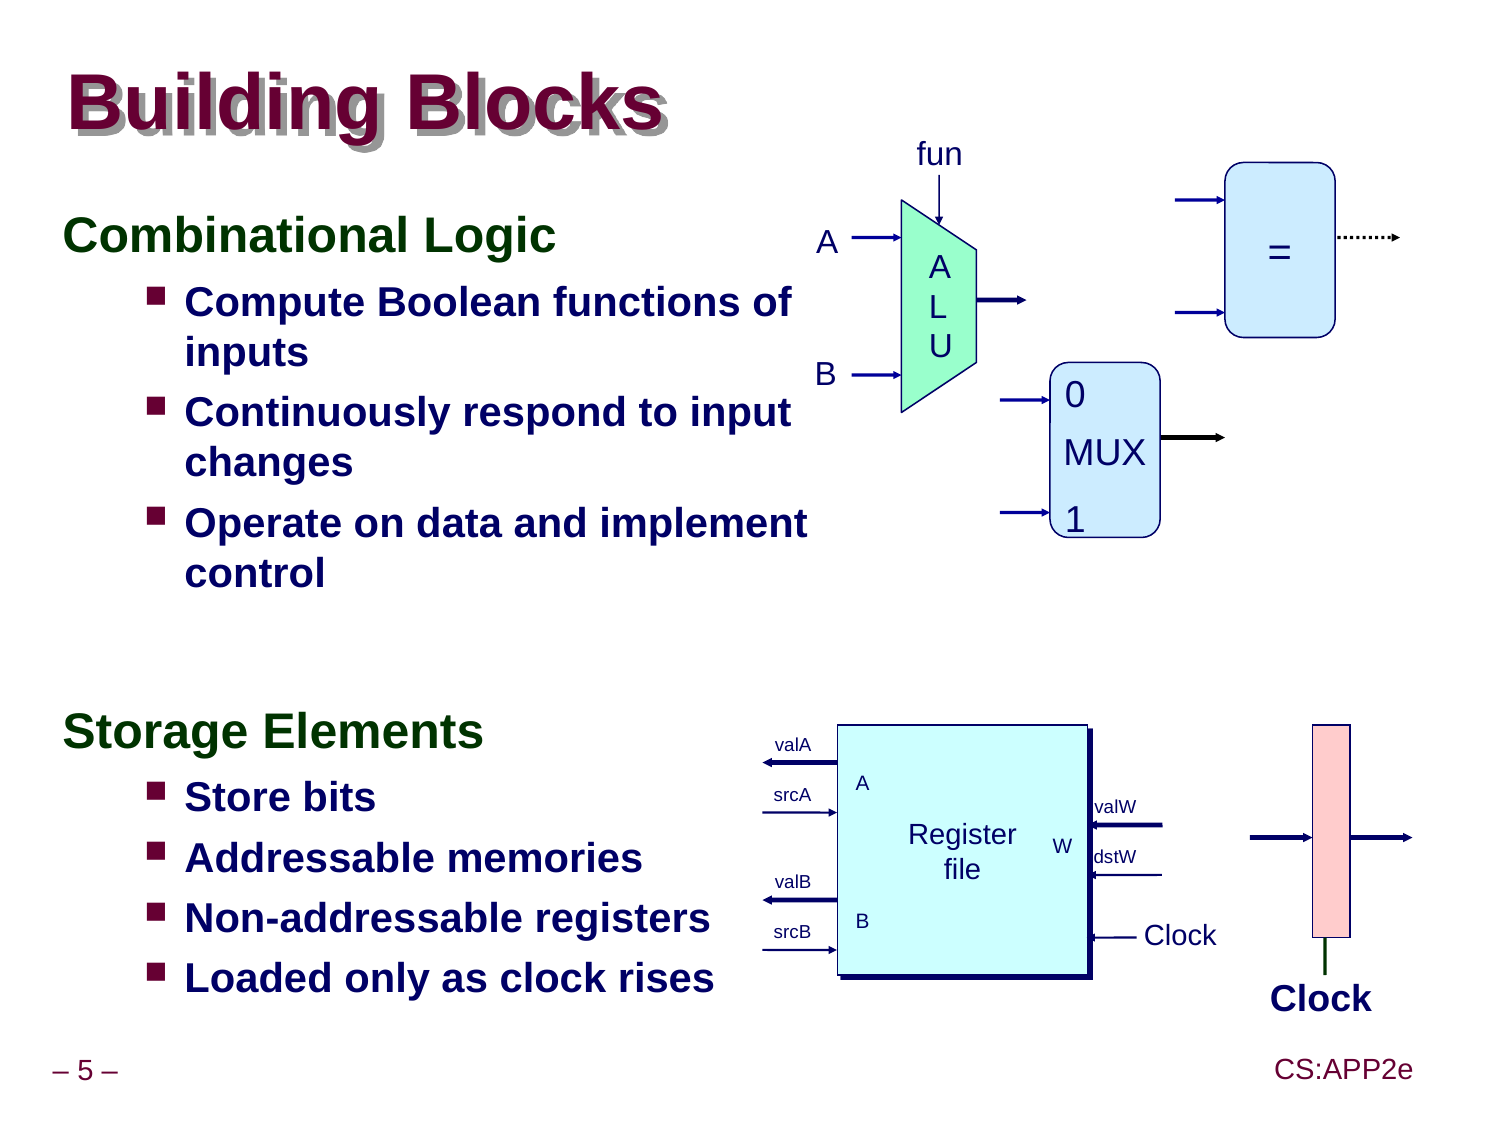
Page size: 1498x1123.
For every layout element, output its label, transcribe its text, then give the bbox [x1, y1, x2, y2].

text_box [1174, 162, 1401, 338]
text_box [1249, 724, 1413, 1029]
title Building Blocks [66, 40, 1495, 169]
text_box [999, 362, 1226, 548]
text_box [762, 712, 1225, 976]
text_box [749, 124, 1027, 413]
list Combinational Logic Compute Boolean functions of inputs Continuously respond to input changes Operate on data and implement control Storage Elements Store bits Addressable memories Non-addressable registers Loaded only as clock rises [47, 199, 863, 1056]
